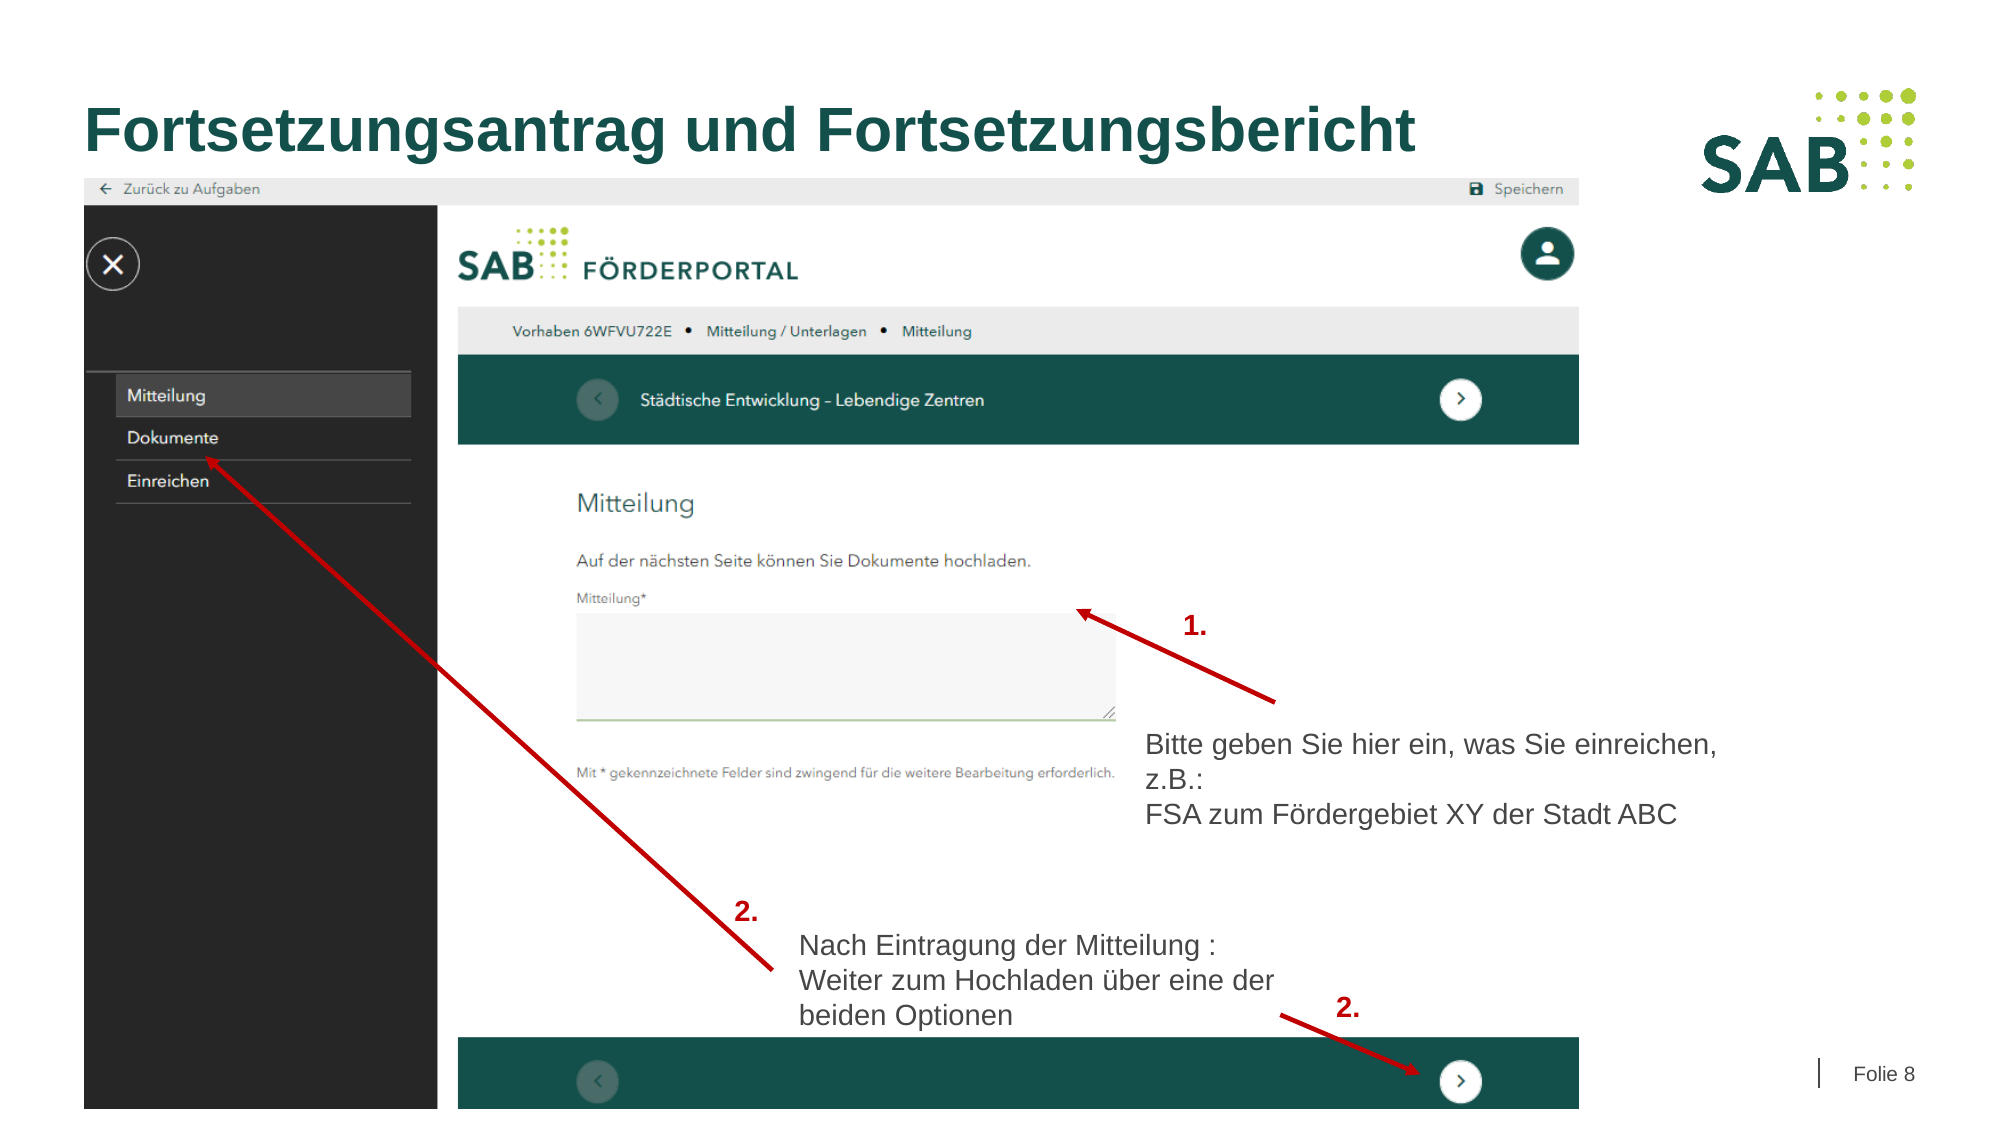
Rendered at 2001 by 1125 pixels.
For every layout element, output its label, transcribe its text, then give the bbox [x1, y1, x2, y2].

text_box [1280, 1014, 1421, 1075]
text_box Bitte geben Sie hier ein, was Sie einreichen, z.B.: FSA zum Fördergebiet XY der Stadt ABC [1579, 725, 1732, 831]
title Fortsetzungsantrag und Fortsetzungsbericht [84, 88, 1502, 165]
picture [1701, 88, 1916, 193]
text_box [205, 456, 773, 971]
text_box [1076, 609, 1275, 703]
picture [84, 178, 1579, 1110]
slide_number Folie 8 [1852, 1060, 1916, 1086]
